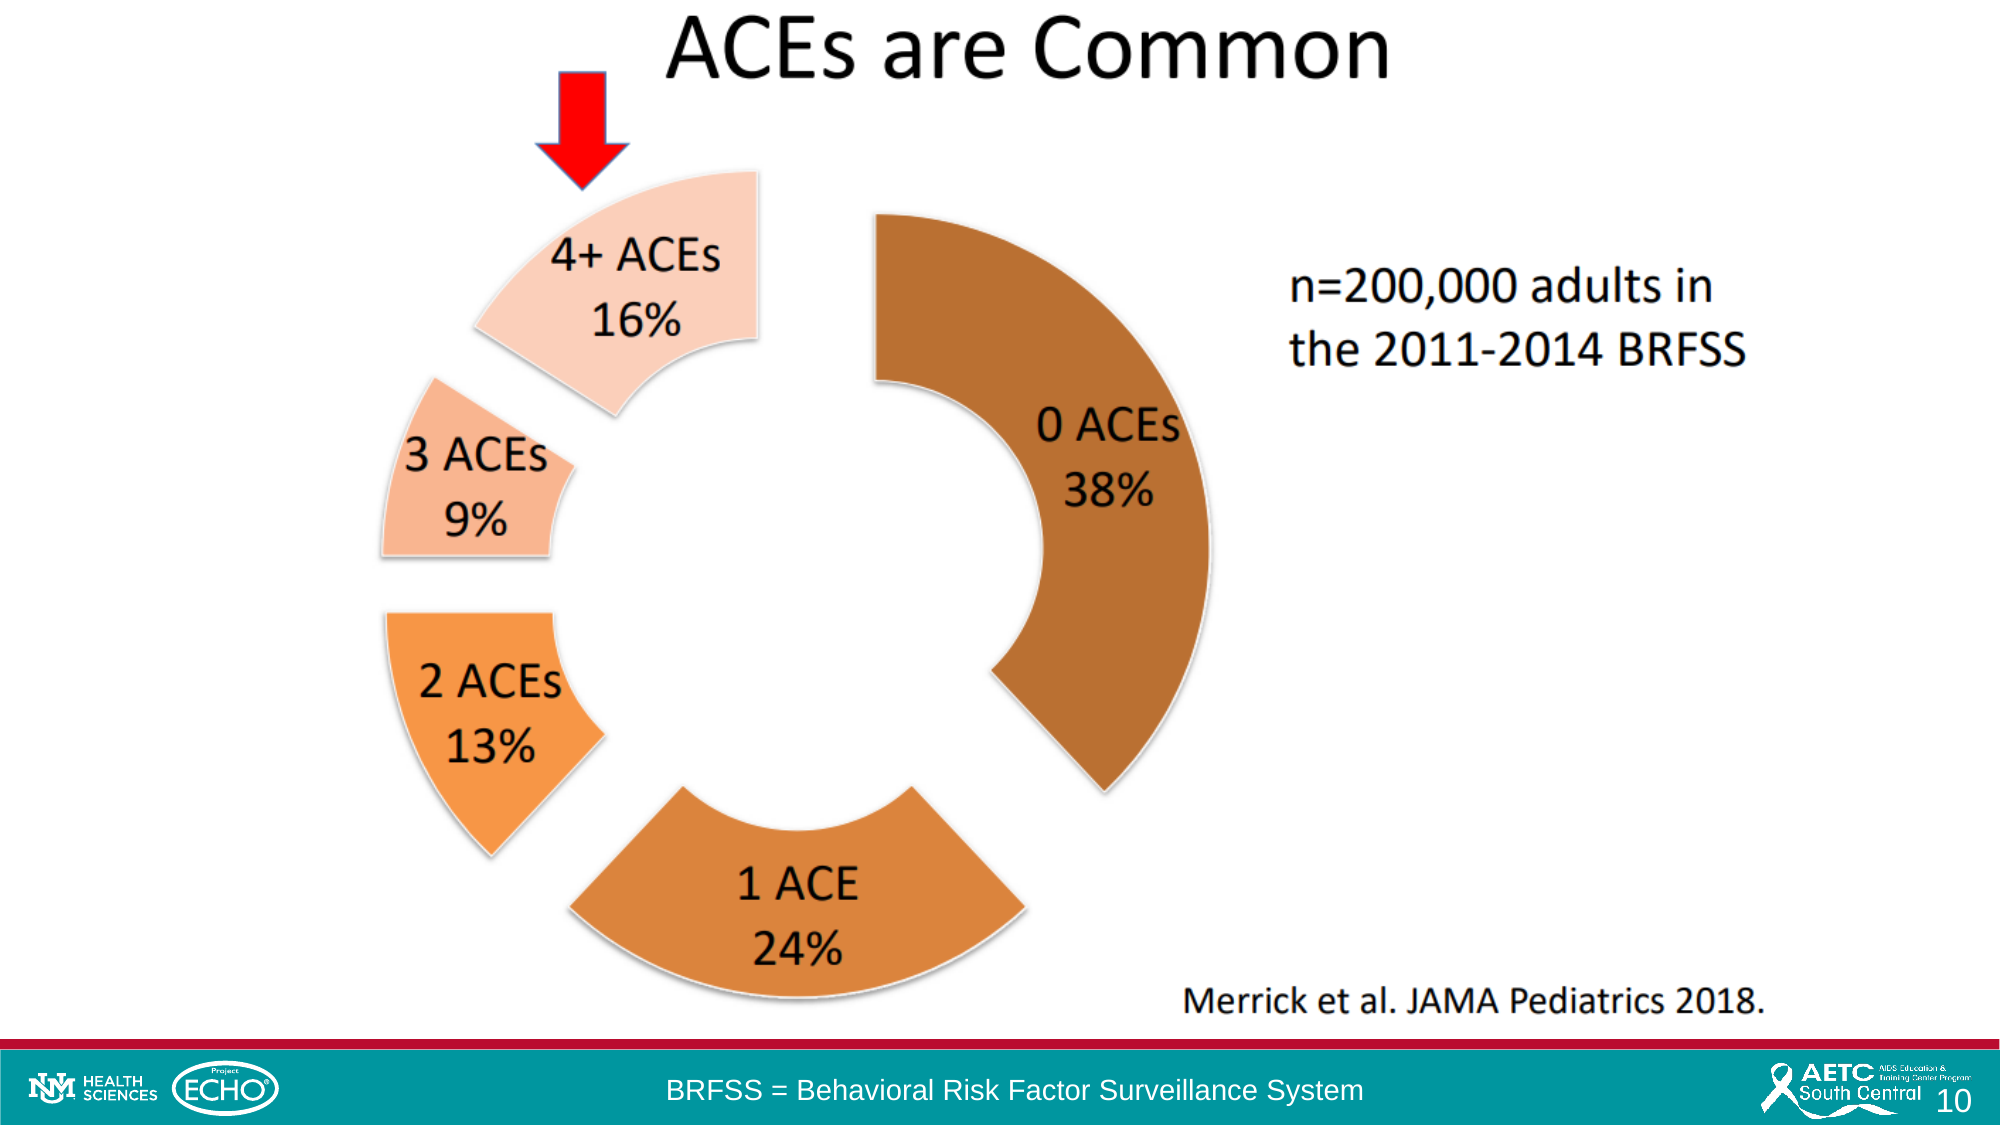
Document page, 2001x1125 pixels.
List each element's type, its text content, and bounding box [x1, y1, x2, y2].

picture [1760, 1061, 1972, 1120]
text_box BRFSS = Behavioral Risk Factor Surveillance System [487, 1064, 1552, 1115]
picture [246, 0, 1816, 1030]
